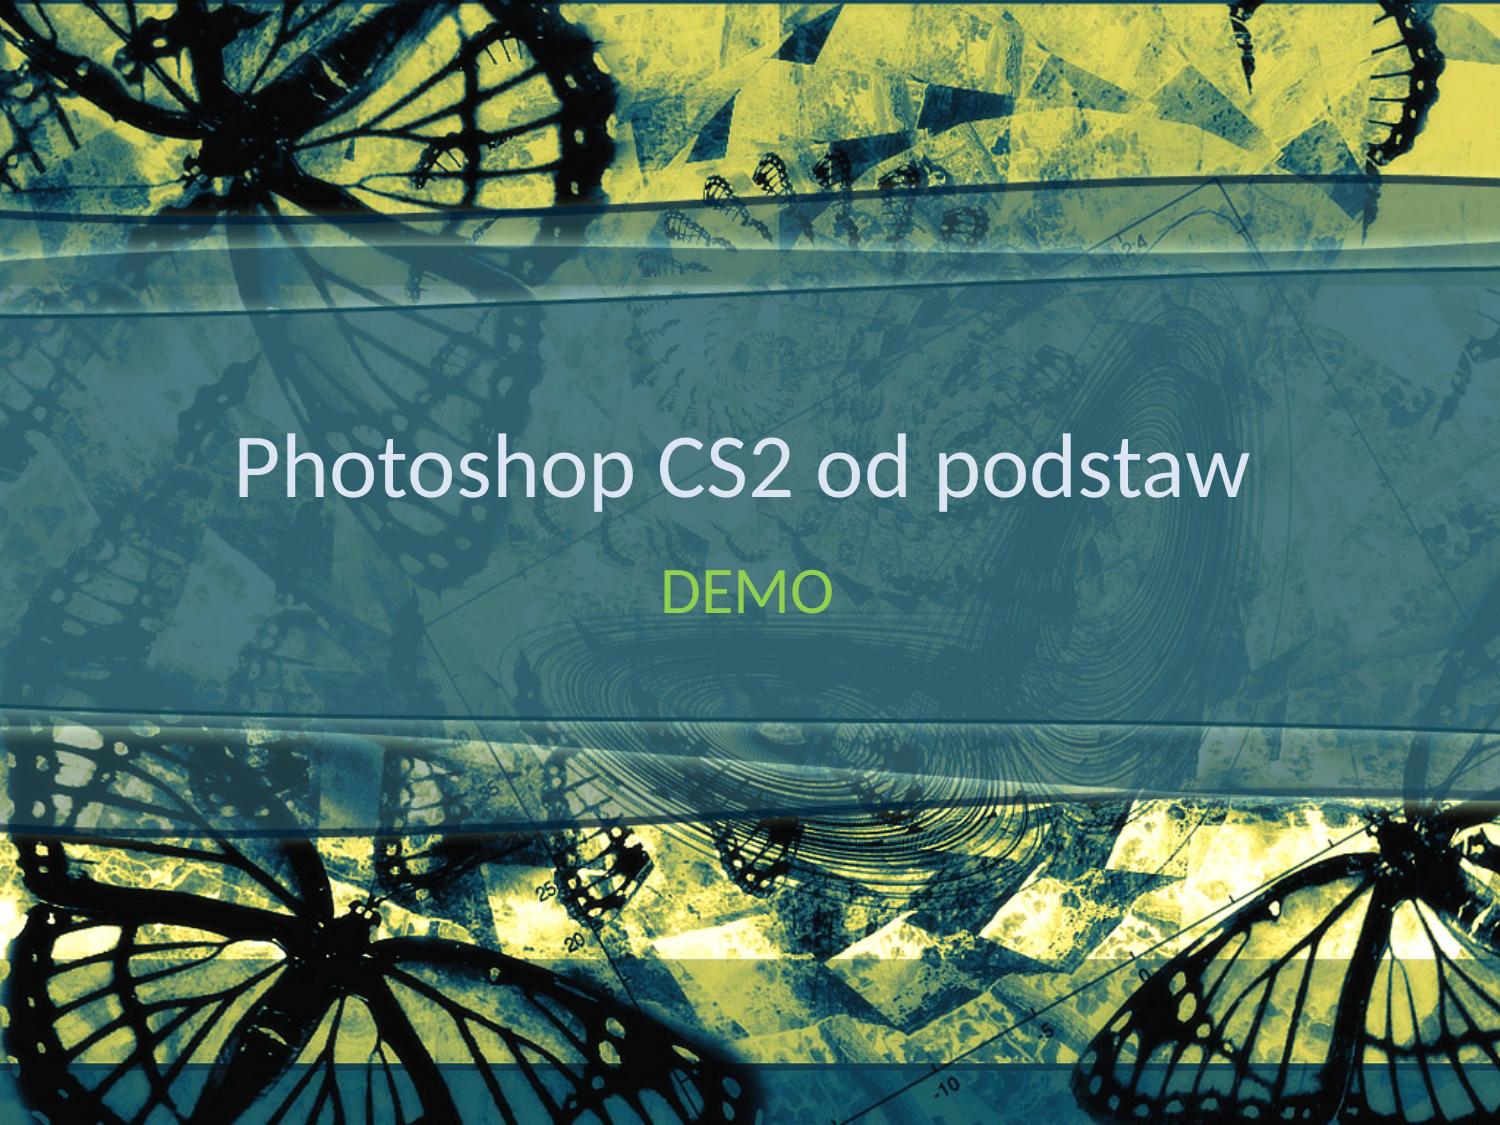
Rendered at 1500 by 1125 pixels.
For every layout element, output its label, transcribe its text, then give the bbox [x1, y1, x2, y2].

picture [0, 0, 1500, 1125]
subtitle DEMO [222, 539, 1273, 827]
title Photoshop CS2 od podstaw [105, 339, 1381, 581]
